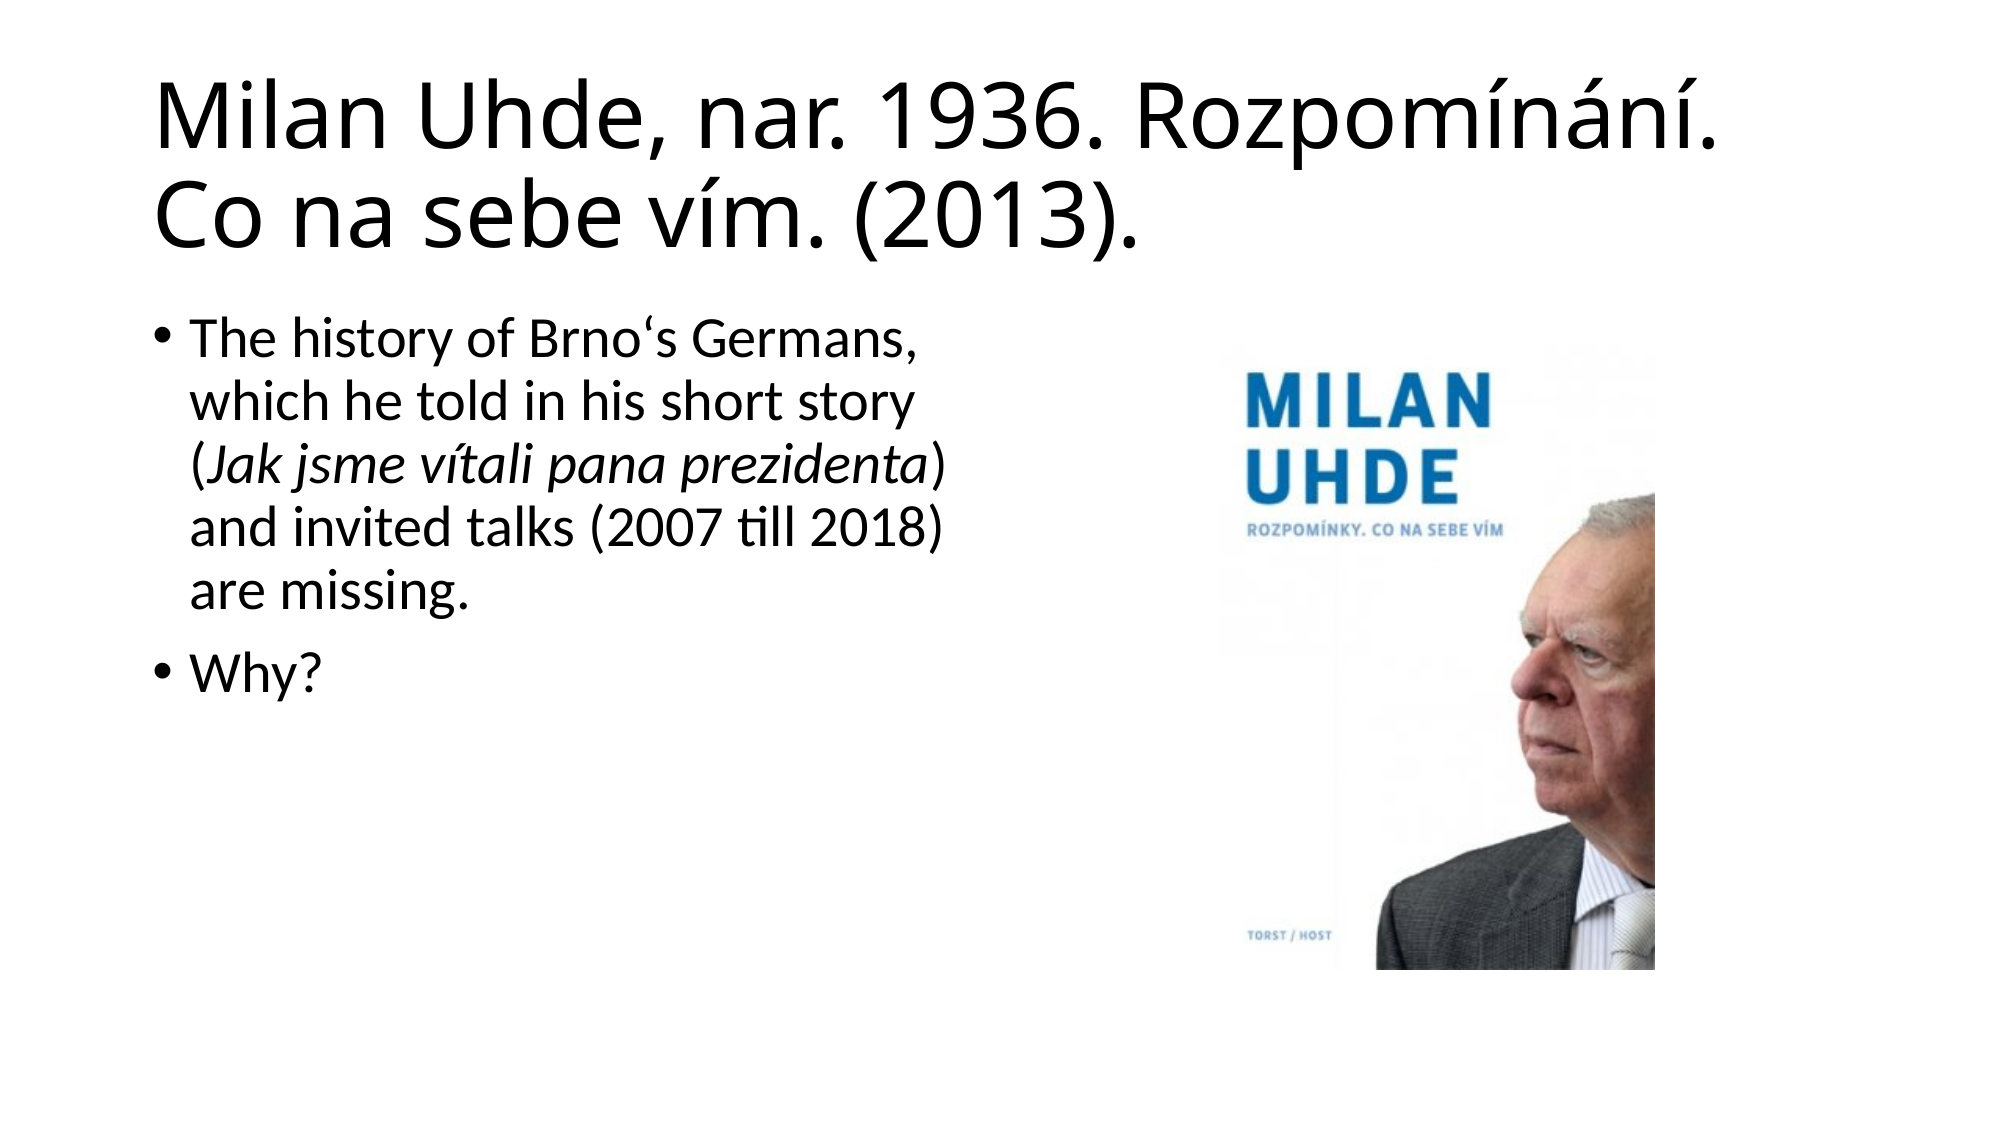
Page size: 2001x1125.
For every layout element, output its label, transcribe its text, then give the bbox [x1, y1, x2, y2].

list The history of Brno‘s Germans, which he told in his short story (Jak jsme vítali pana prezidenta) and invited talks (2007 till 2018) are missing. Why? [137, 299, 988, 1014]
title Milan Uhde, nar. 1936. Rozpomínání. Co na sebe vím. (2013). [137, 59, 1863, 278]
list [1220, 343, 1655, 970]
